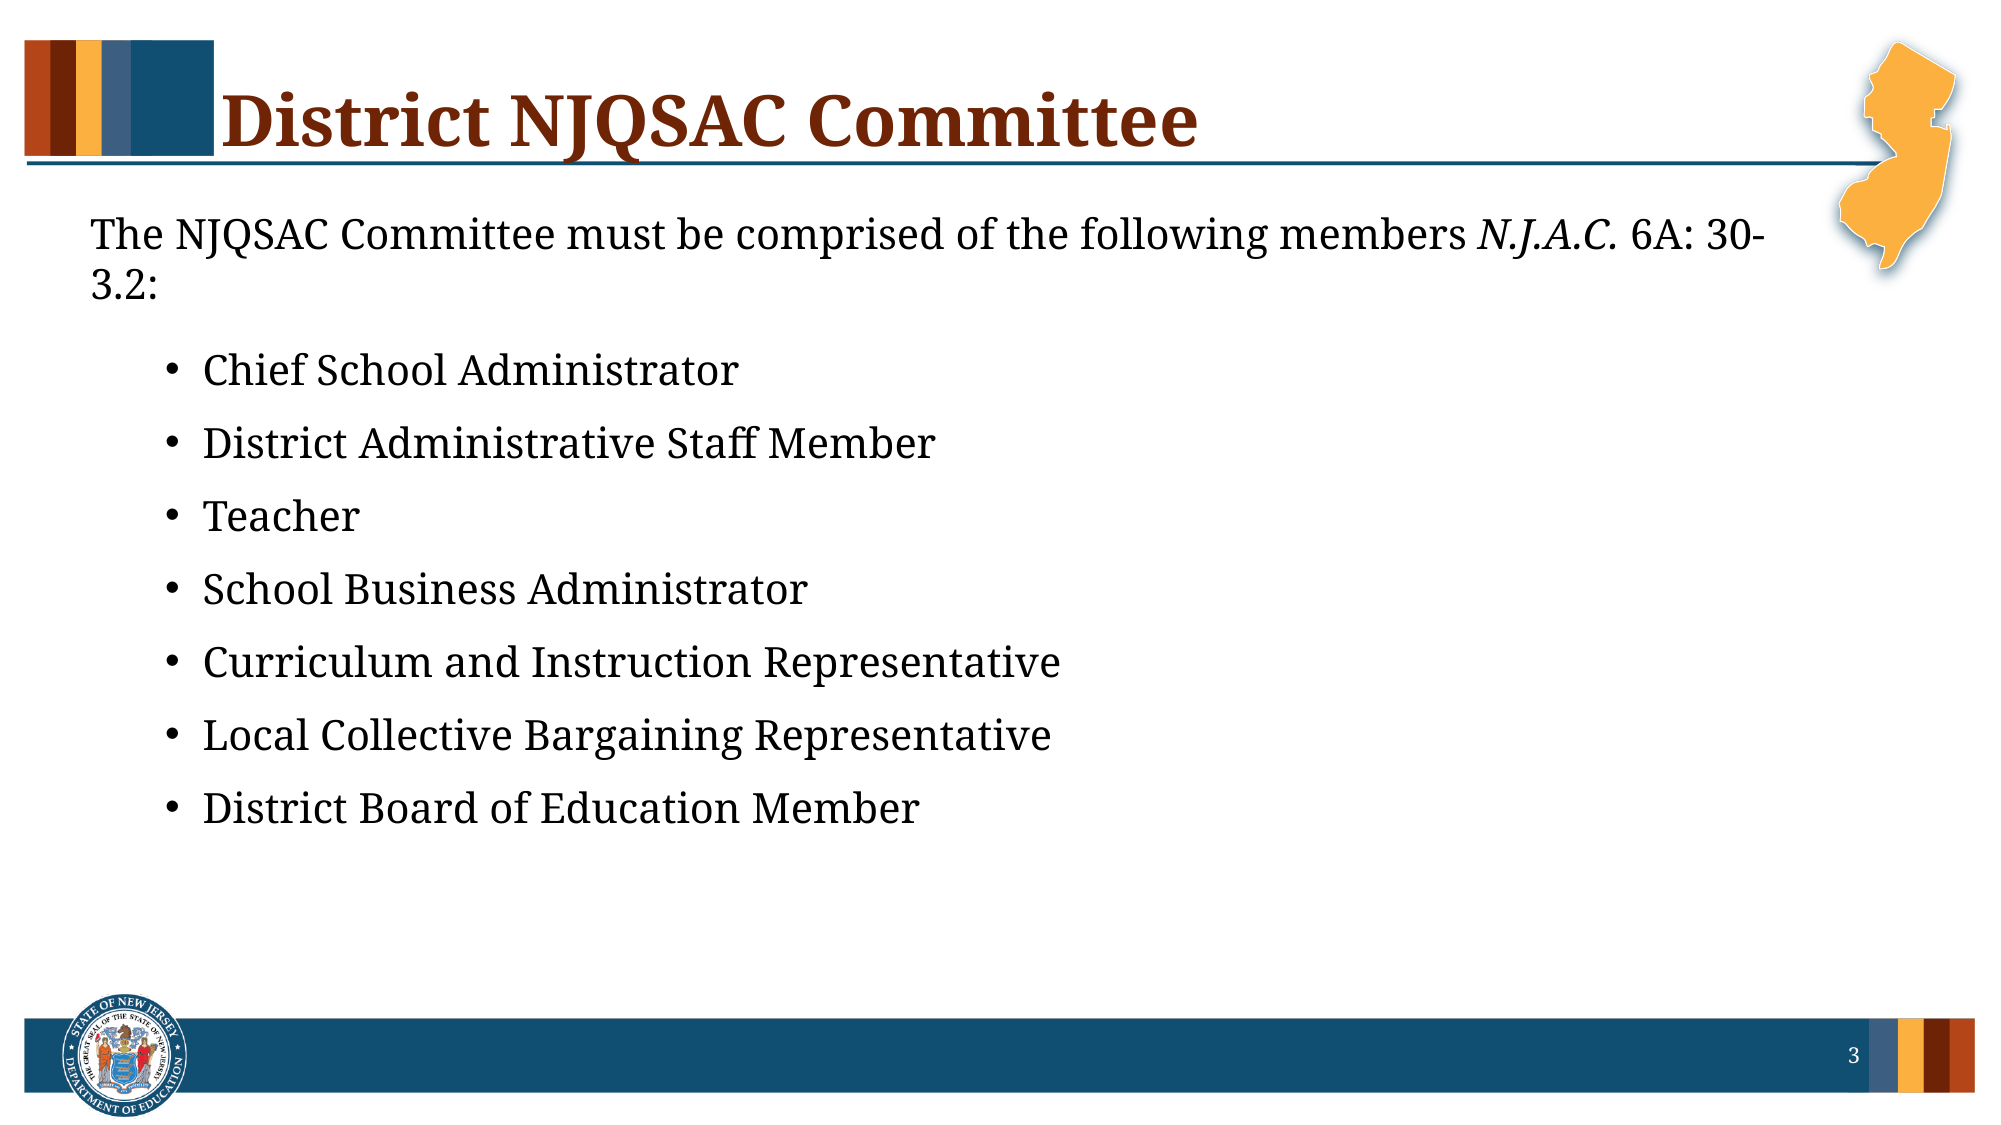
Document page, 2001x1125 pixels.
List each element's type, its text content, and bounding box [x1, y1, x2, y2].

picture [24, 26, 1976, 295]
picture [24, 992, 1975, 1119]
list The NJQSAC Committee must be comprised of the following members N.J.A.C. 6A: 30-3.2: Chief School Administrator District Administrative Staff Member Teacher School Business Administrator Curriculum and Instruction Representative Local Collective Bargaining Representative District Board of Education Member [75, 200, 1925, 989]
title District NJQSAC Committee [206, 62, 1863, 185]
slide_number 3 [1425, 1026, 1876, 1087]
